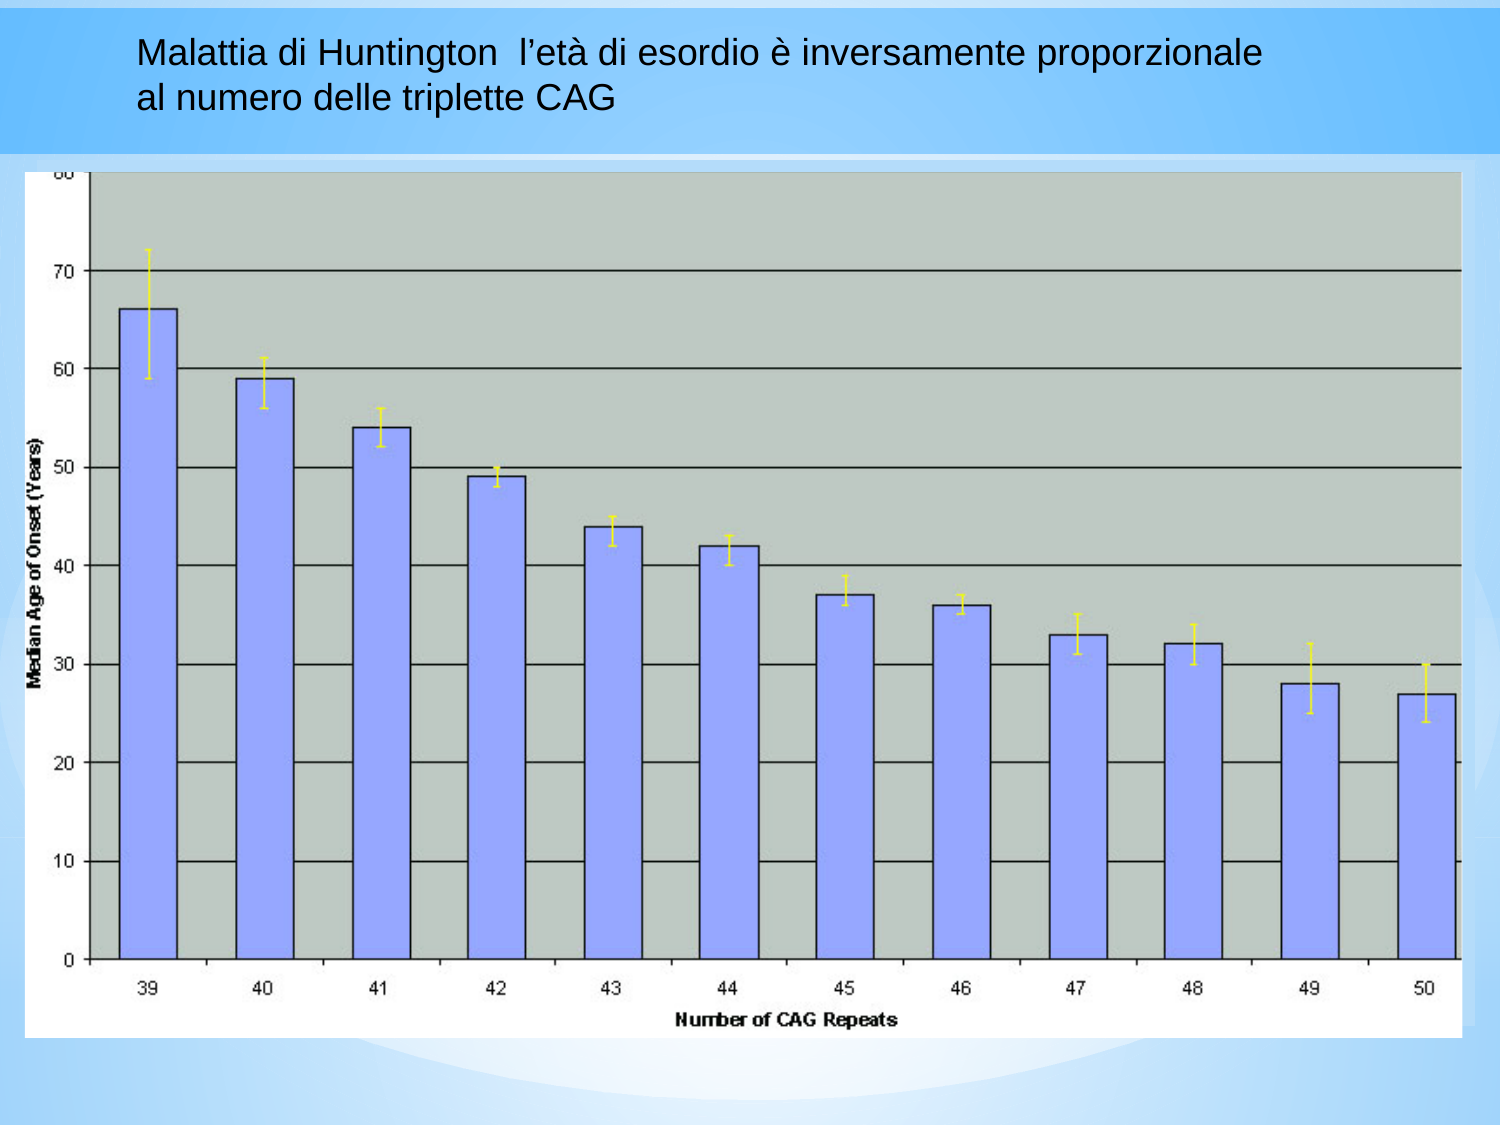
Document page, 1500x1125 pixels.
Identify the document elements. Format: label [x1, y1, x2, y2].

picture [24, 172, 1463, 1038]
text_box [0, 7, 1500, 154]
